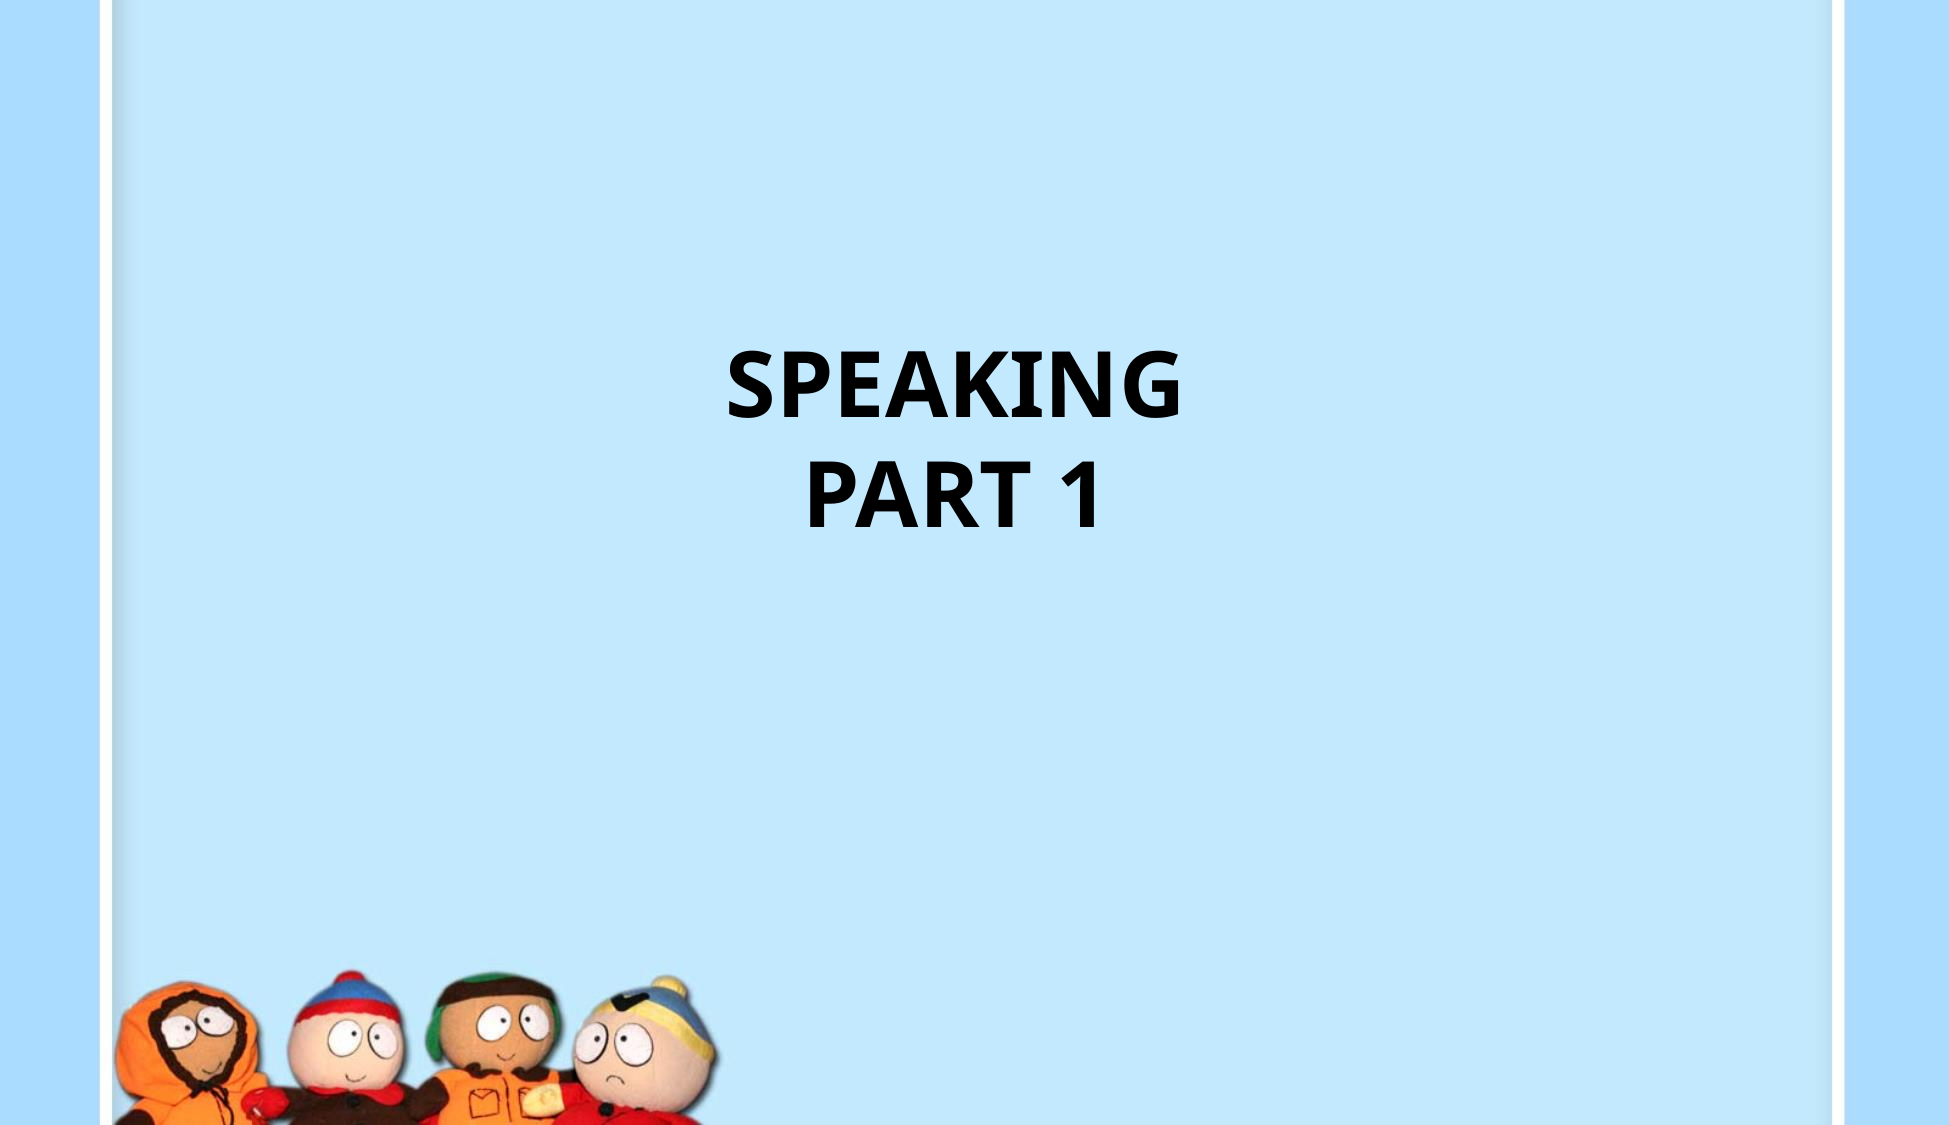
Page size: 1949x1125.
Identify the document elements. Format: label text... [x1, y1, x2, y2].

title SPEAKING PART 1 [78, 341, 1833, 530]
picture [0, 0, 1949, 1125]
